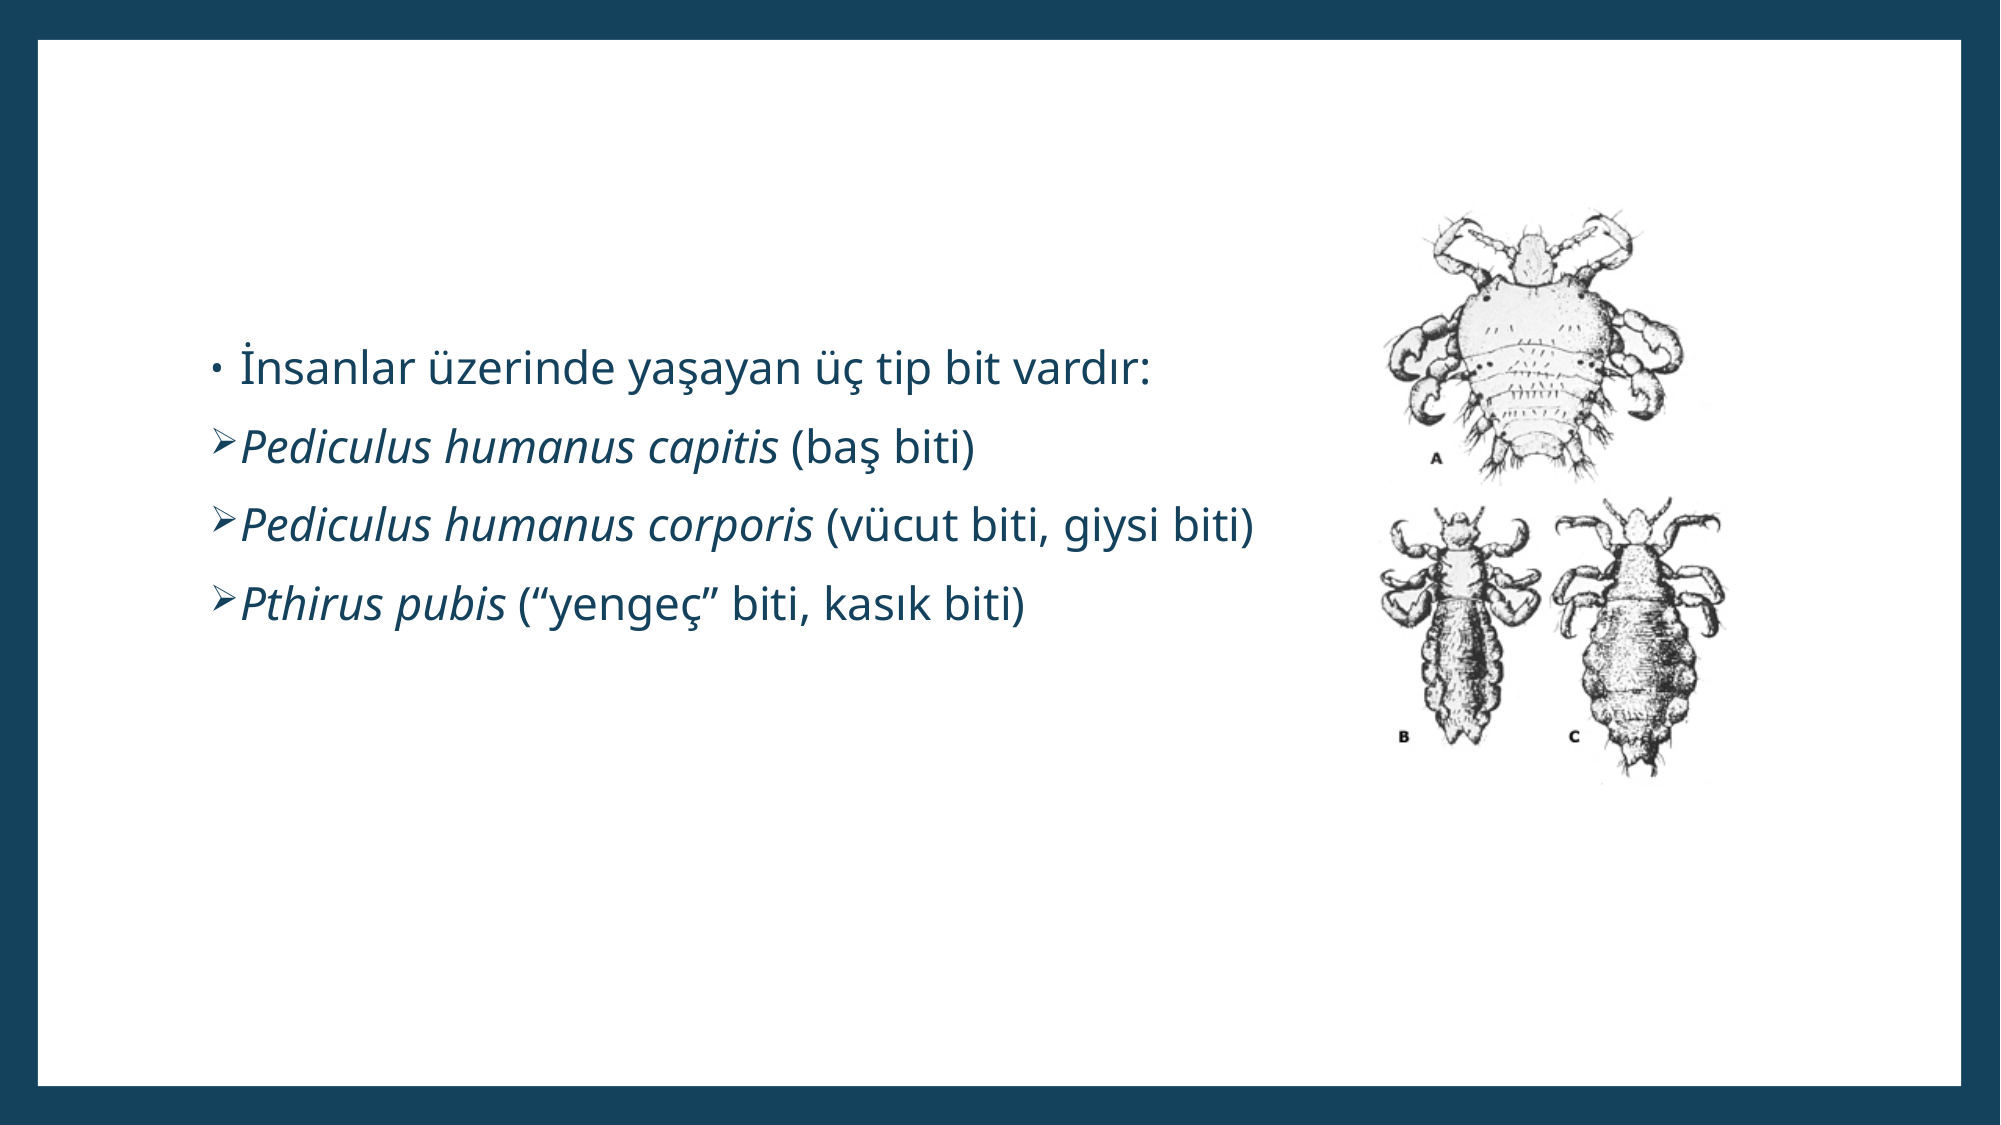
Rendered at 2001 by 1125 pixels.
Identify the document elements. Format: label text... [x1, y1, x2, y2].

list İnsanlar üzerinde yaşayan üç tip bit vardır: Pediculus humanus capitis (baş biti) Pediculus humanus corporis (vücut biti, giysi biti) Pthirus pubis (“yengeç” biti, kasık biti) [187, 337, 1808, 1000]
picture [1340, 188, 1759, 802]
